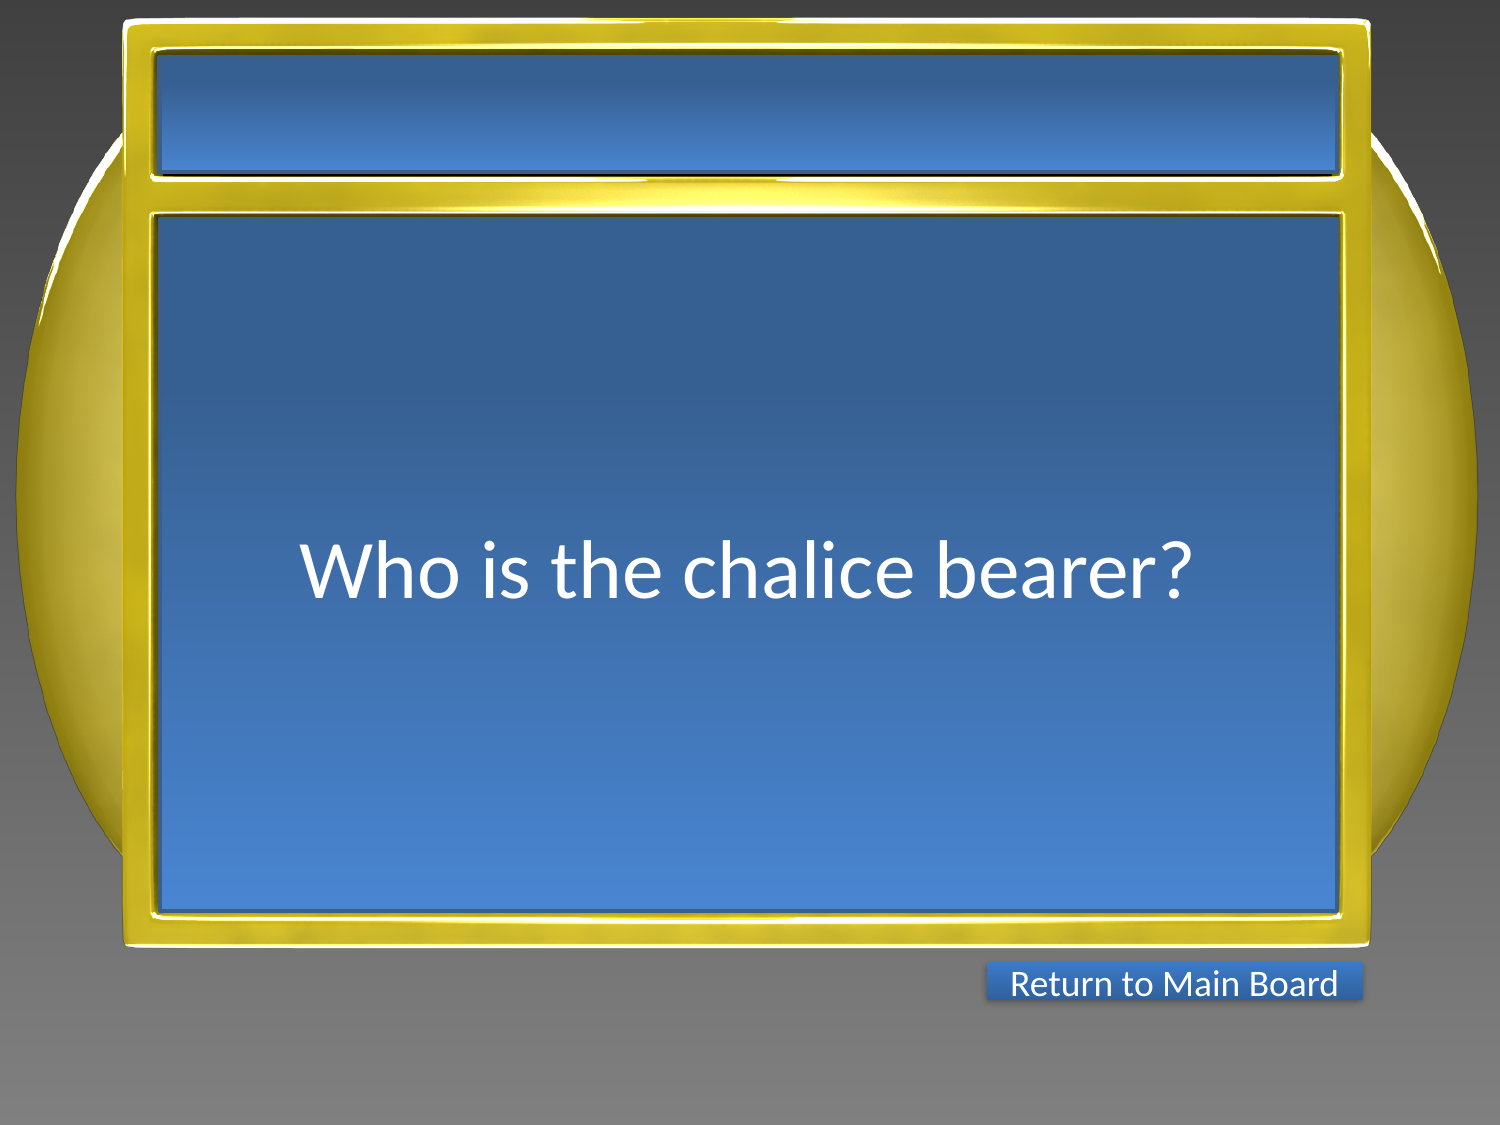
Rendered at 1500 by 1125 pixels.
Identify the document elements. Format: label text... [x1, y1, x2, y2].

text_box Who is the chalice bearer? [158, 217, 1339, 913]
picture [0, 0, 1499, 1050]
text_box Return to Main Board [987, 962, 1363, 1000]
text_box [157, 55, 1339, 174]
